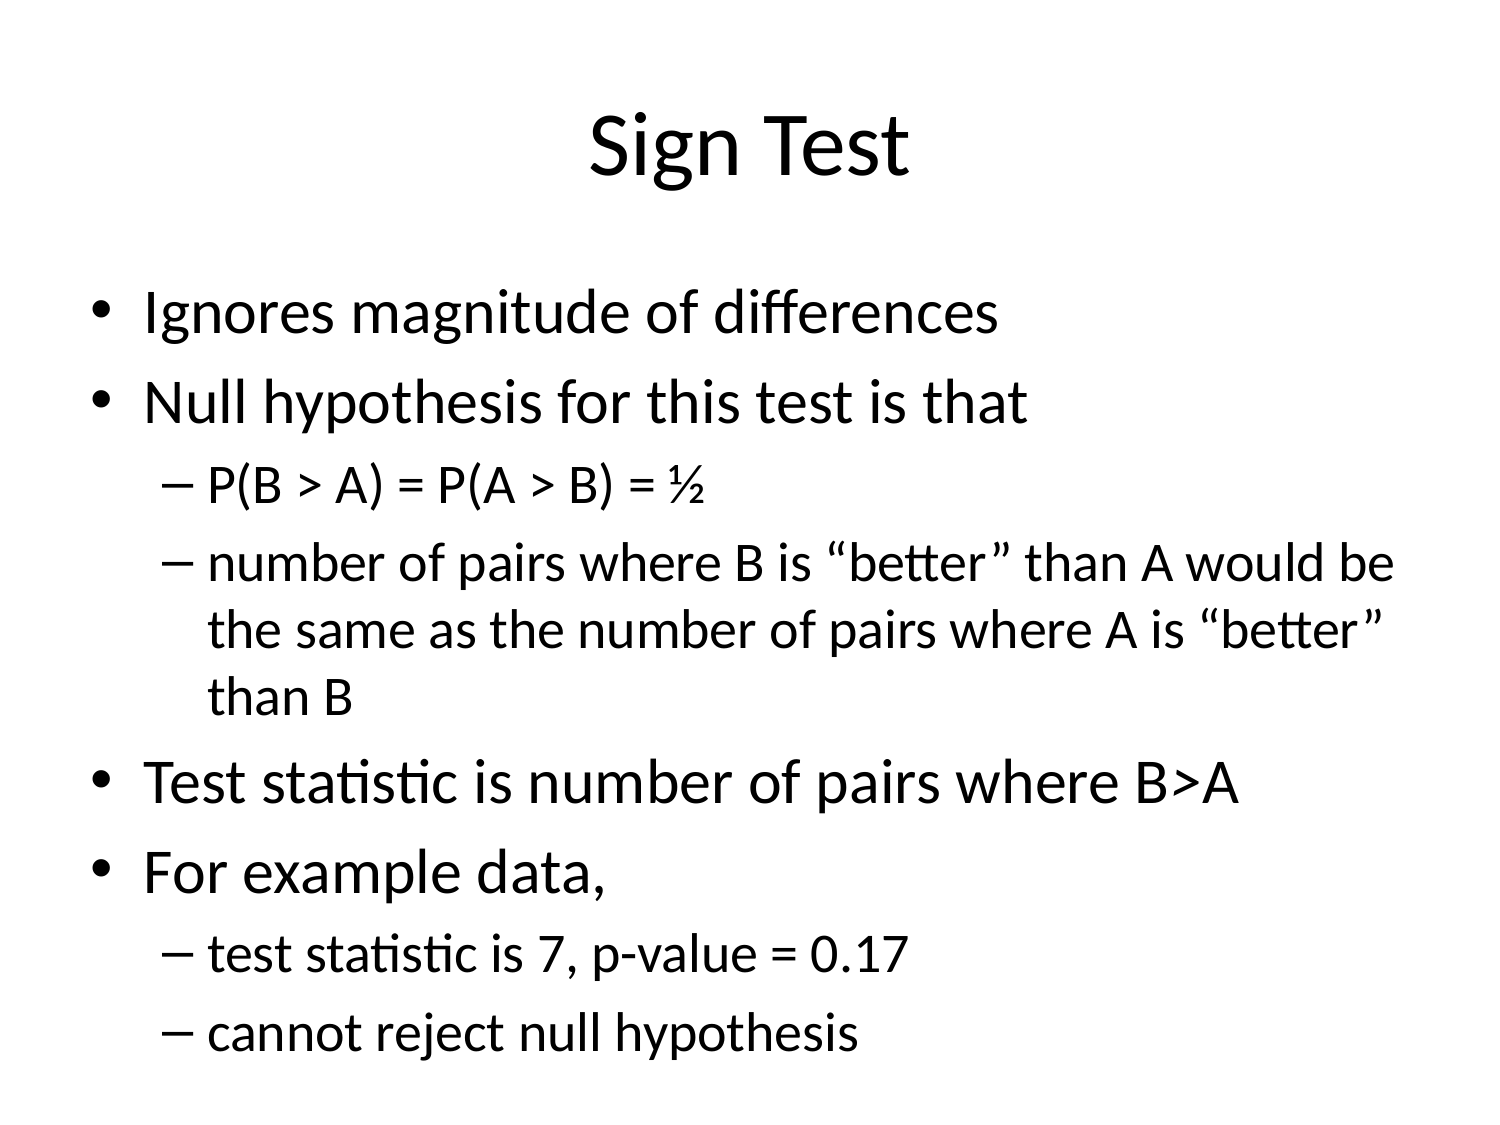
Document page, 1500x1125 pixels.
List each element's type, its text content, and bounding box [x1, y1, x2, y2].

list Ignores magnitude of differences Null hypothesis for this test is that P(B > A) = P(A > B) = ½ number of pairs where B is “better” than A would be the same as the number of pairs where A is “better” than B Test statistic is number of pairs where B>A For example data, test statistic is 7, p-value = 0.17 cannot reject null hypothesis [75, 262, 1425, 1075]
title Sign Test [75, 45, 1425, 233]
